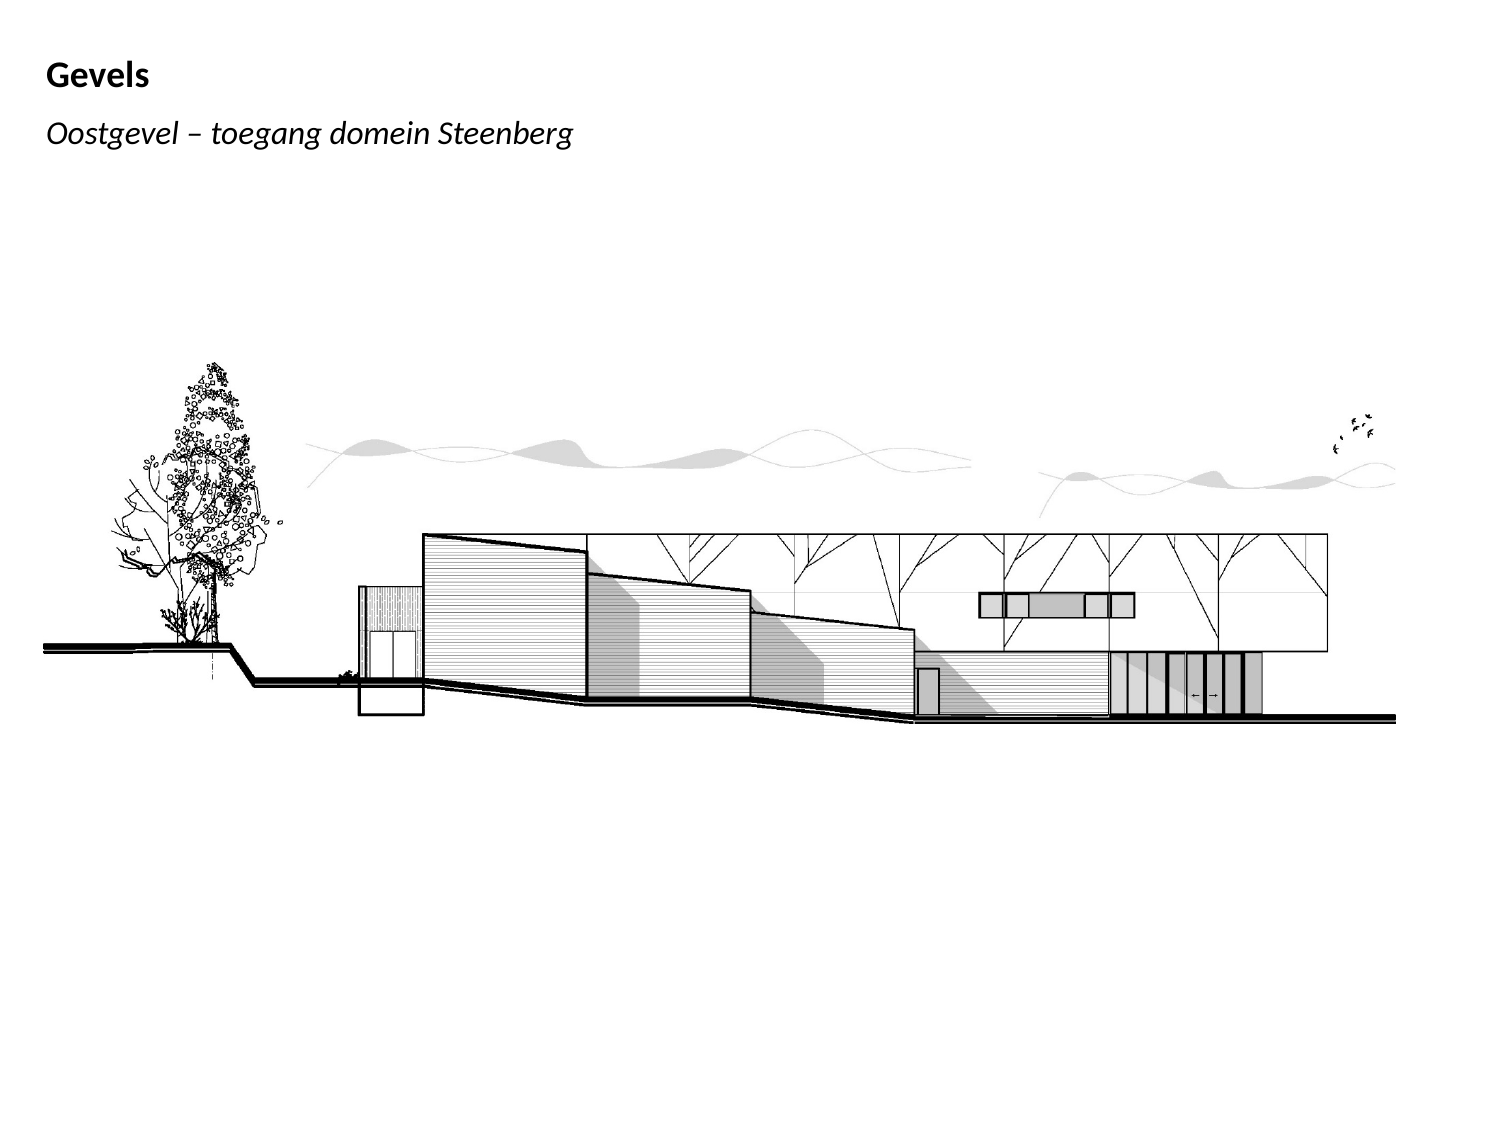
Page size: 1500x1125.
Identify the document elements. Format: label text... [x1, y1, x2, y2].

text_box Oostgevel – toegang domein Steenberg [31, 103, 755, 159]
text_box Gevels [31, 42, 755, 103]
picture [43, 362, 1396, 724]
